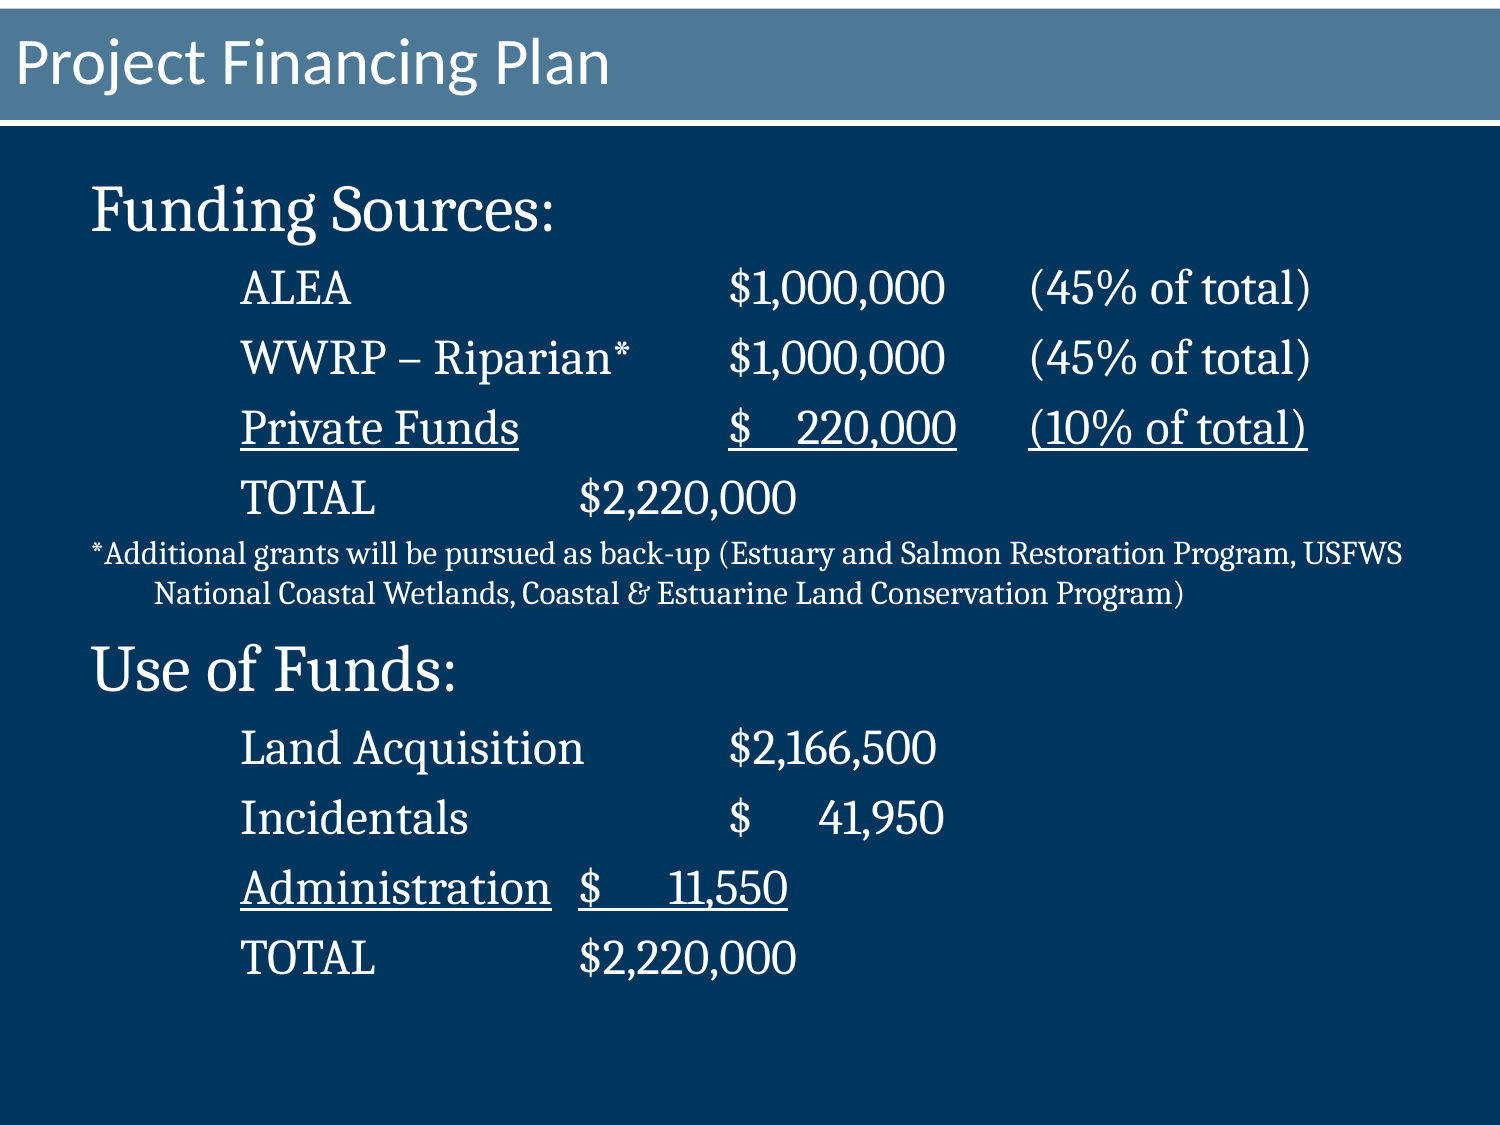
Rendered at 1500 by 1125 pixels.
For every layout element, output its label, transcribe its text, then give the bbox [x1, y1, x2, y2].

list Funding Sources: ALEA $1,000,000 (45% of total) WWRP – Riparian* $1,000,000 (45% of total) Private Funds $ 220,000 (10% of total) TOTAL $2,220,000 *Additional grants will be pursued as back-up (Estuary and Salmon Restoration Program, USFWS National Coastal Wetlands, Coastal & Estuarine Land Conservation Program) Use of Funds: Land Acquisition $2,166,500 Incidentals $ 41,950 Administration $ 11,550 TOTAL $2,220,000 [74, 156, 1426, 1051]
title Project Financing Plan [0, 0, 1500, 119]
